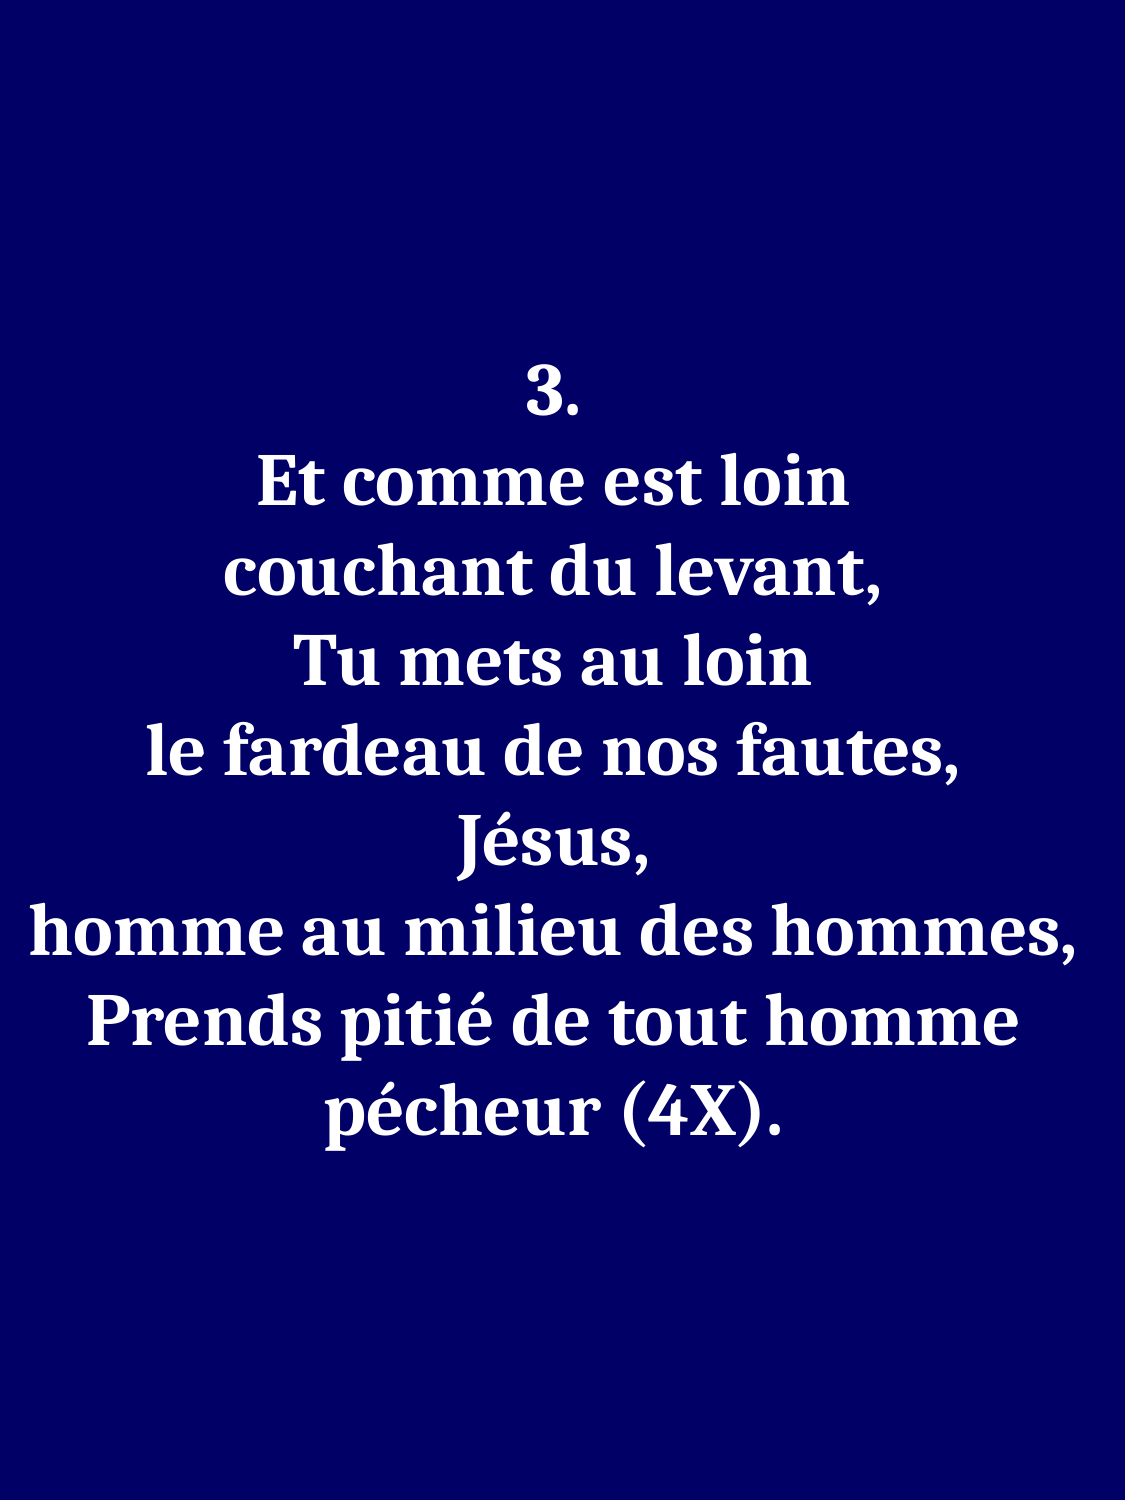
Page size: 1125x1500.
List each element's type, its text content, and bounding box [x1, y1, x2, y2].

text_box 3. Et comme est loin couchant du levant, Tu mets au loin le fardeau de nos fautes, Jésus, homme au milieu des hommes, Prends pitié de tout homme pécheur (4X). [0, 333, 1125, 1159]
